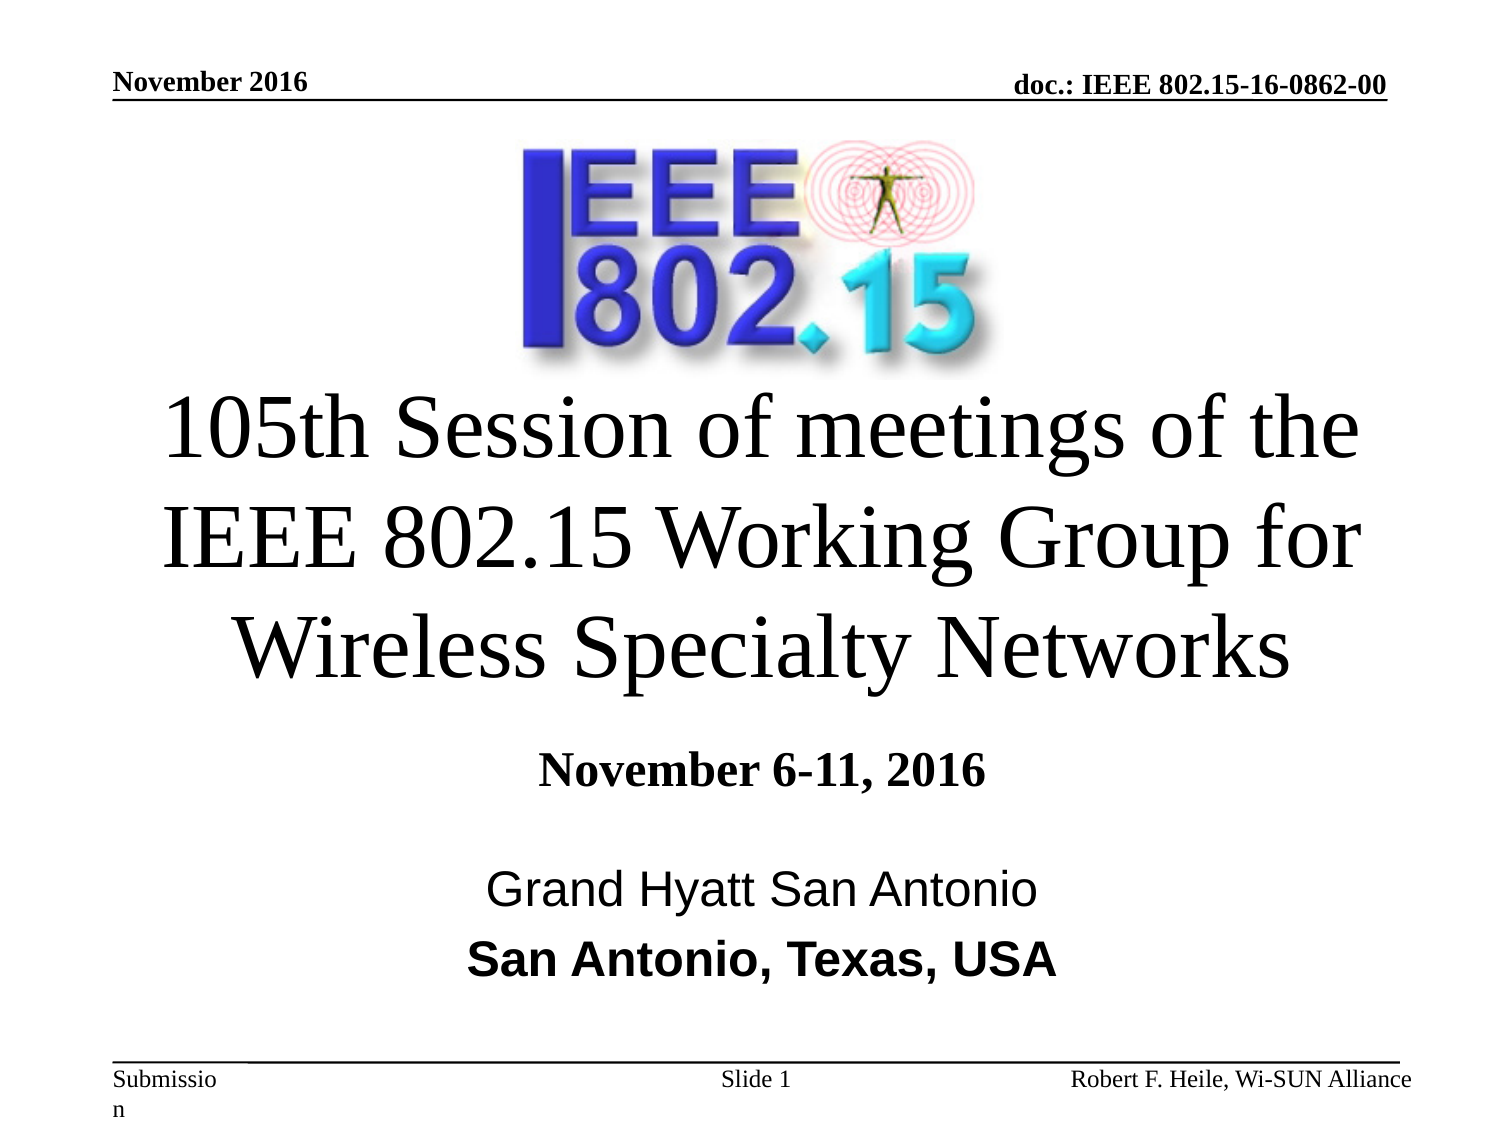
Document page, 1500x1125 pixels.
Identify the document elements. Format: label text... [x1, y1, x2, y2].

picture [515, 138, 1004, 380]
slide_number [112, 62, 375, 98]
footer Robert F. Heile, Wi-SUN Alliance [900, 1062, 1413, 1093]
title 105th Session of meetings of the IEEE 802.15 Working Group for Wireless Specialty Networks [125, 437, 1400, 625]
subtitle November 6-11, 2016 Grand Hyatt San Antonio San Antonio, Texas, USA [149, 675, 1375, 1050]
slide_number Slide 1 [712, 1062, 800, 1093]
